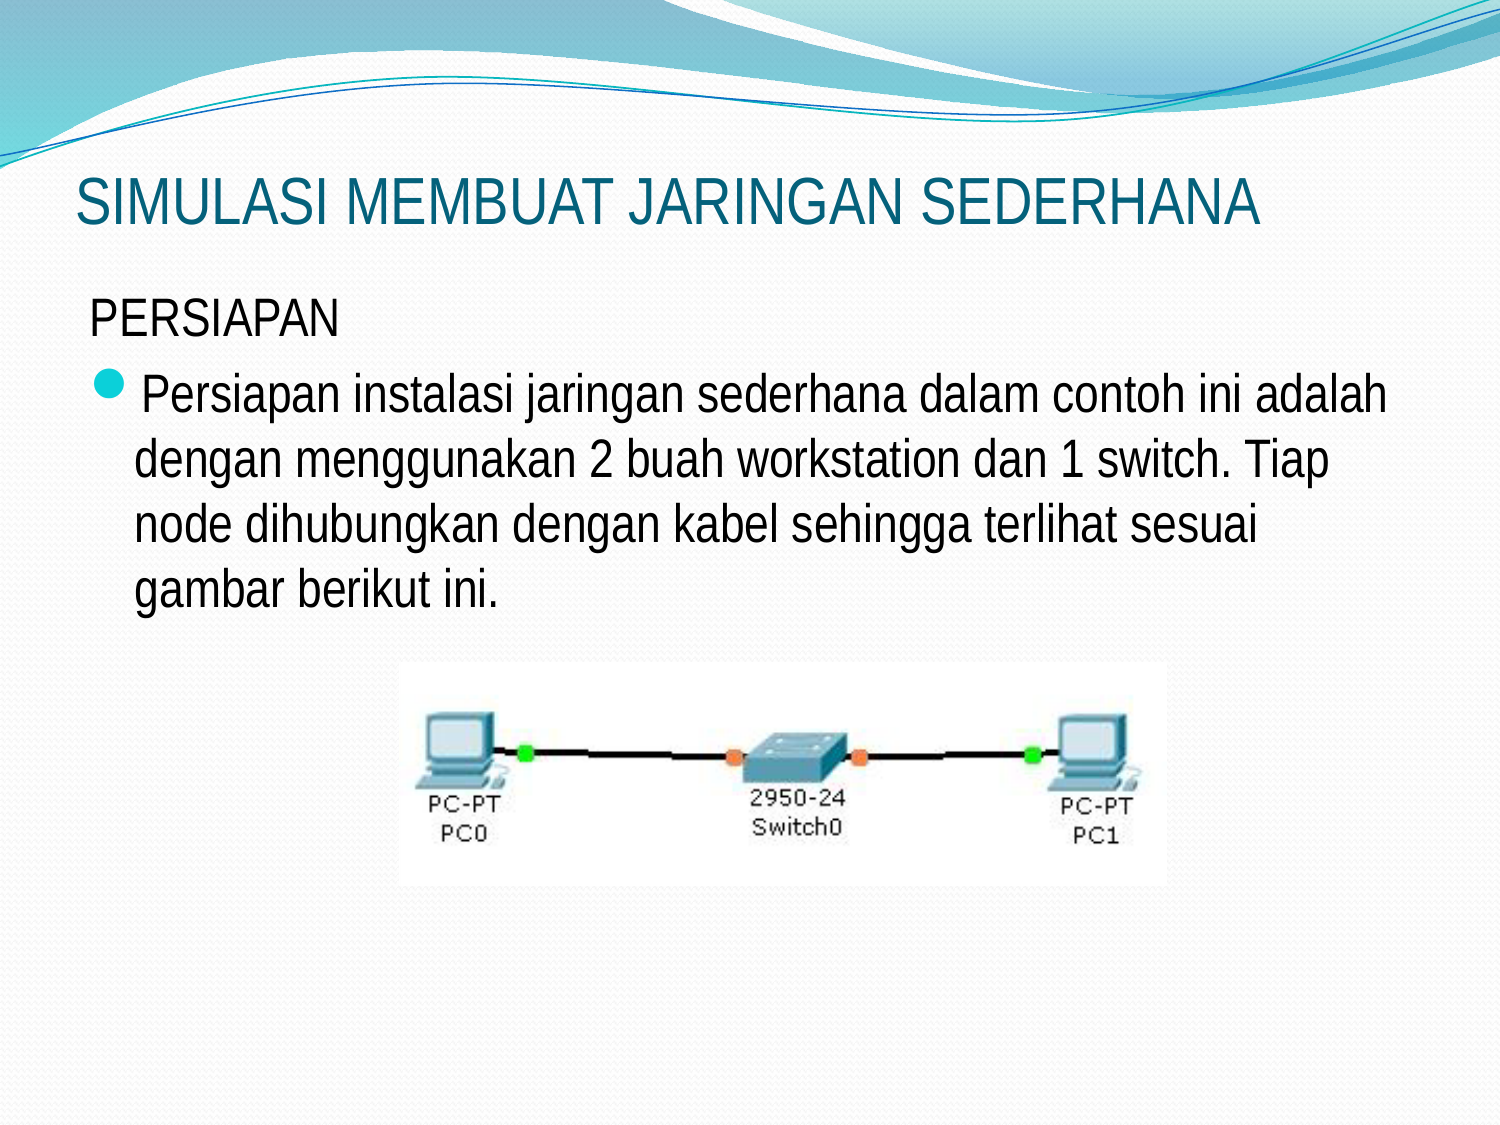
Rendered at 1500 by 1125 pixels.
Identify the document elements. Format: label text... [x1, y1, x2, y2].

picture [399, 662, 1167, 886]
list PERSIAPAN Persiapan instalasi jaringan sederhana dalam contoh ini adalah dengan menggunakan 2 buah workstation dan 1 switch. Tiap node dihubungkan dengan kabel sehingga terlihat sesuai gambar berikut ini. [75, 275, 1425, 1038]
title SIMULASI MEMBUAT JARINGAN SEDERHANA [75, 50, 1425, 238]
